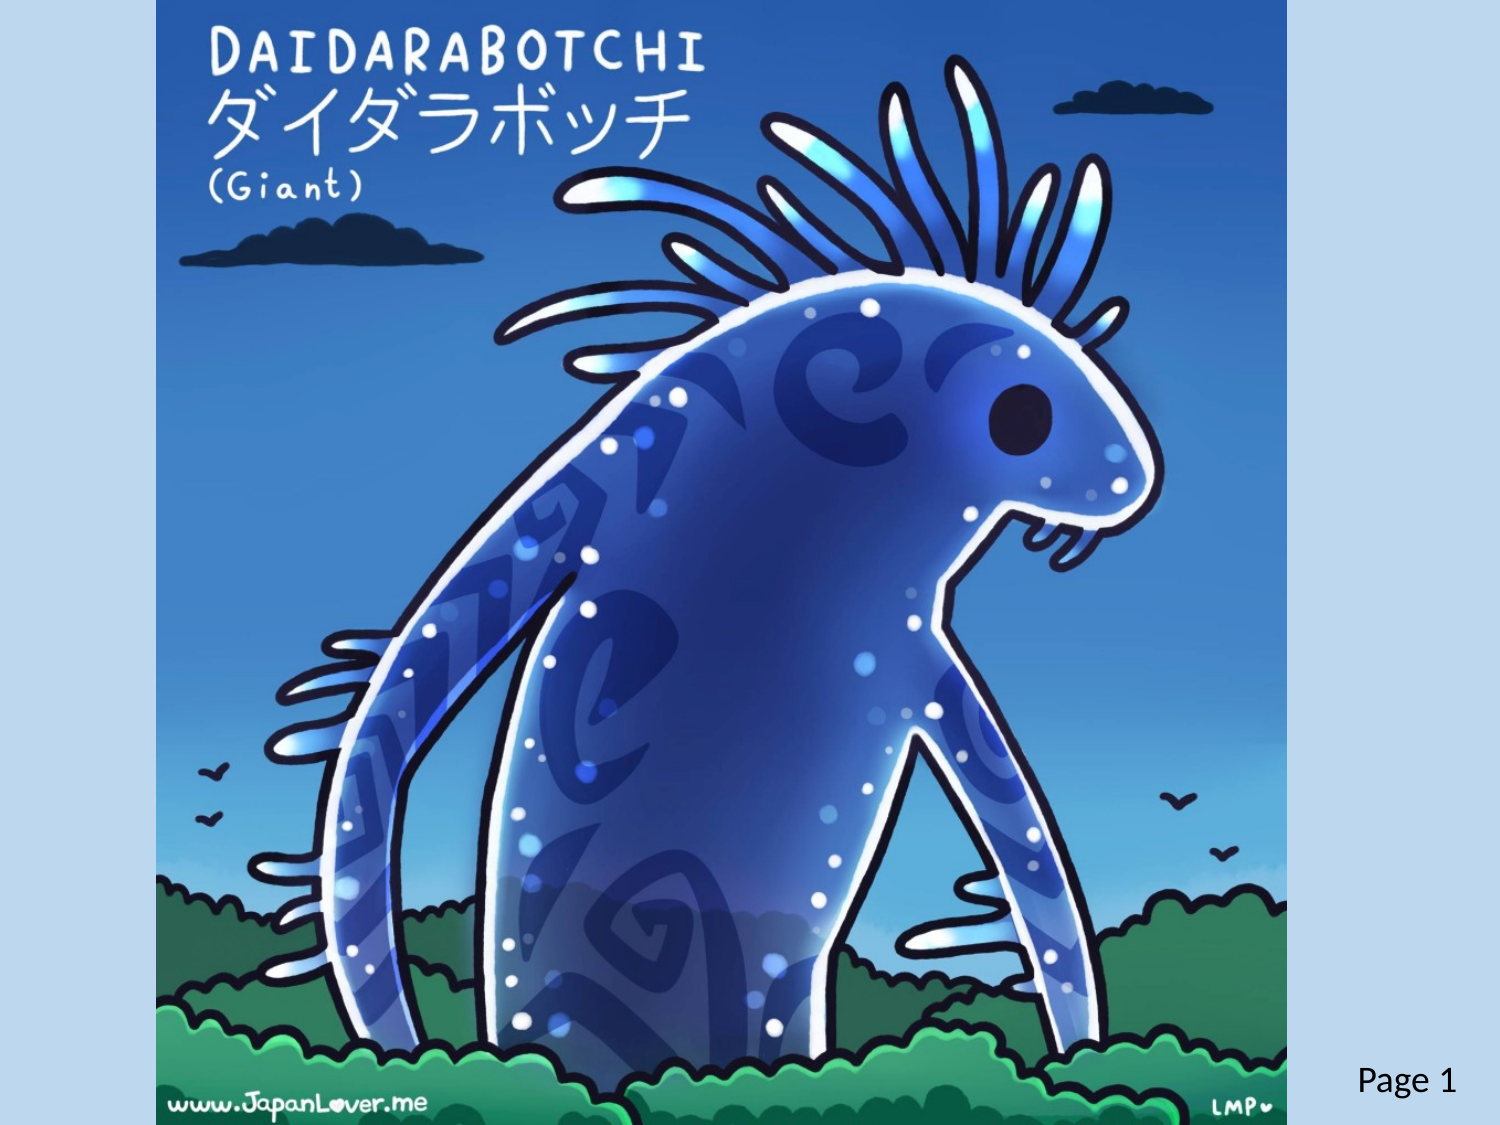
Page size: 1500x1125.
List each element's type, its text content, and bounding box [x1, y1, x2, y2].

text_box Page 1 [1342, 1047, 1473, 1107]
picture [156, 0, 1287, 1125]
